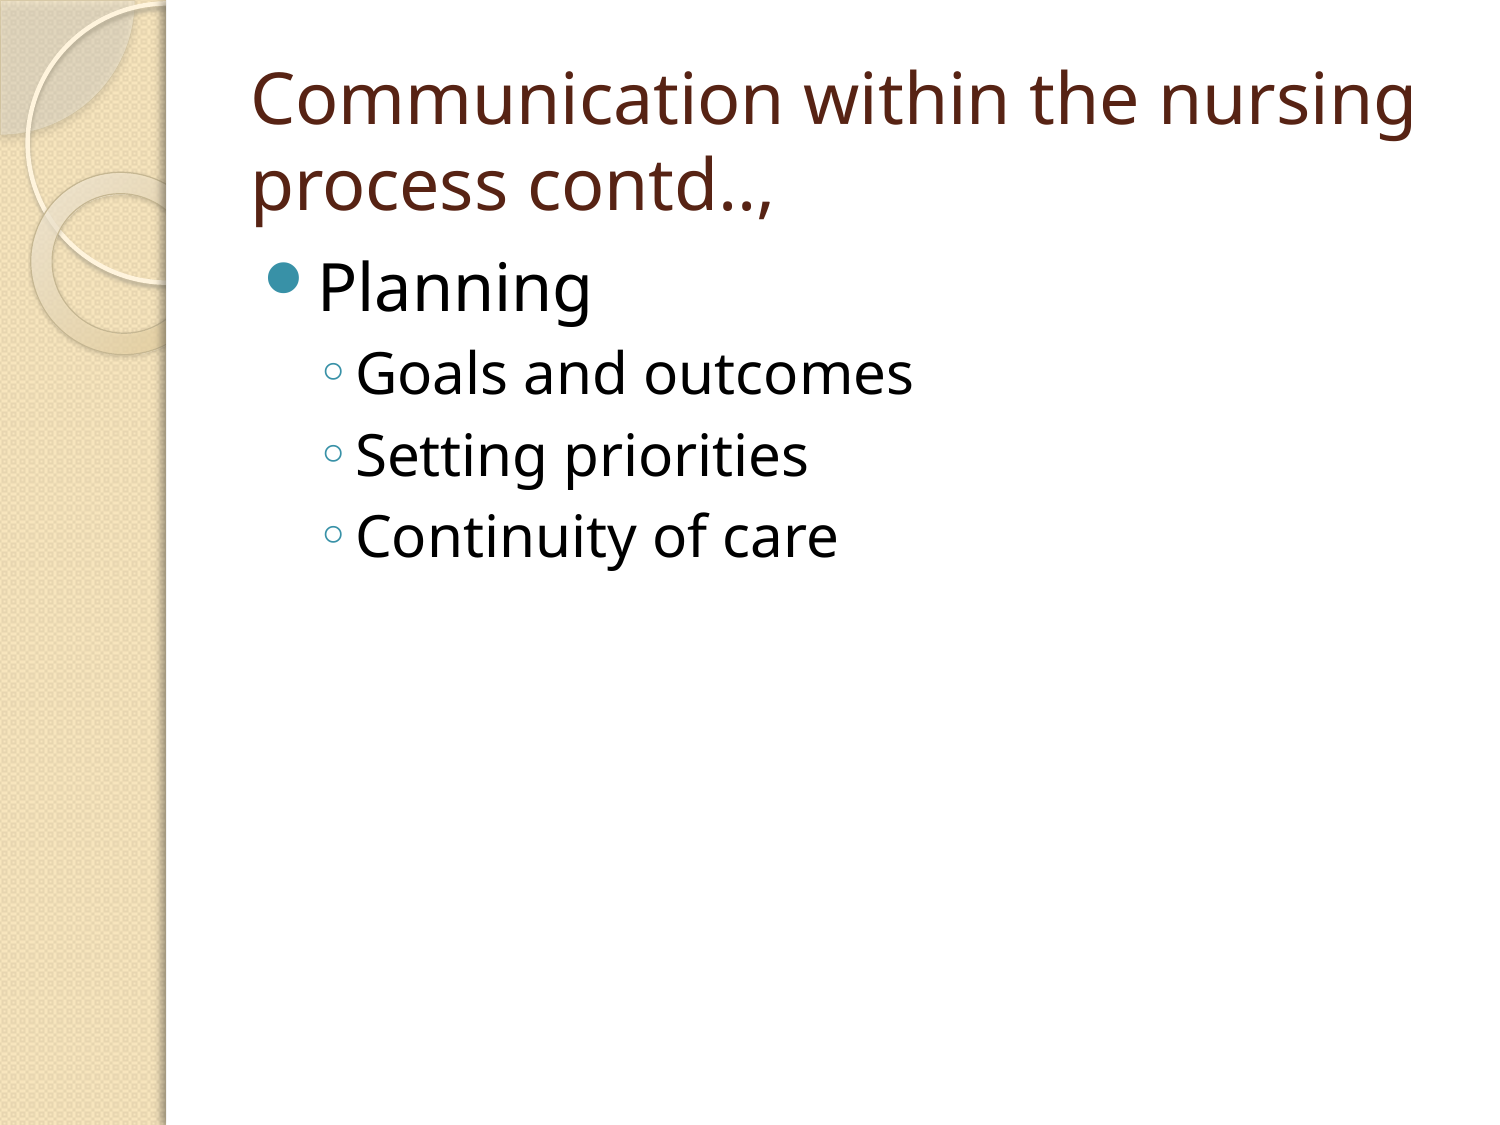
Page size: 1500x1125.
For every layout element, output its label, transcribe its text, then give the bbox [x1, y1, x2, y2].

list Planning Goals and outcomes Setting priorities Continuity of care [235, 237, 1466, 1025]
title Communication within the nursing process contd.., [235, 45, 1466, 233]
